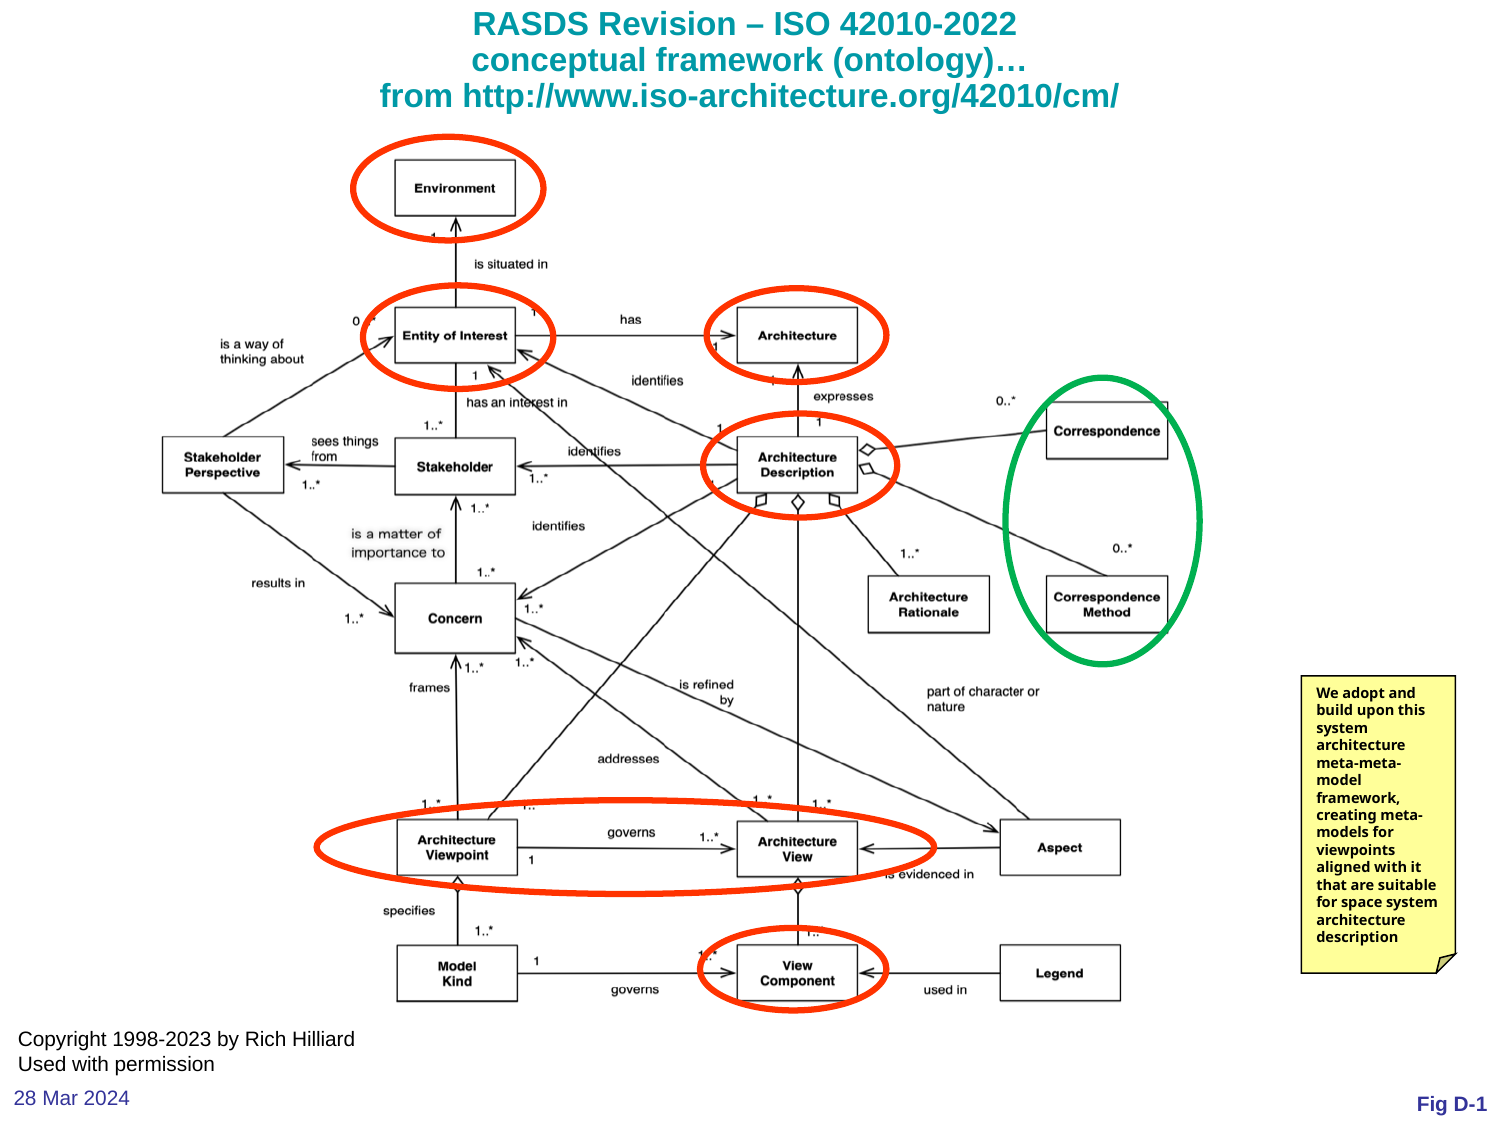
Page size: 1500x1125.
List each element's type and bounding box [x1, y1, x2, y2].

text_box [1216, 1081, 1500, 1125]
slide_number [0, 1074, 285, 1120]
text_box [3, 136, 1456, 1084]
title [75, 0, 1425, 187]
